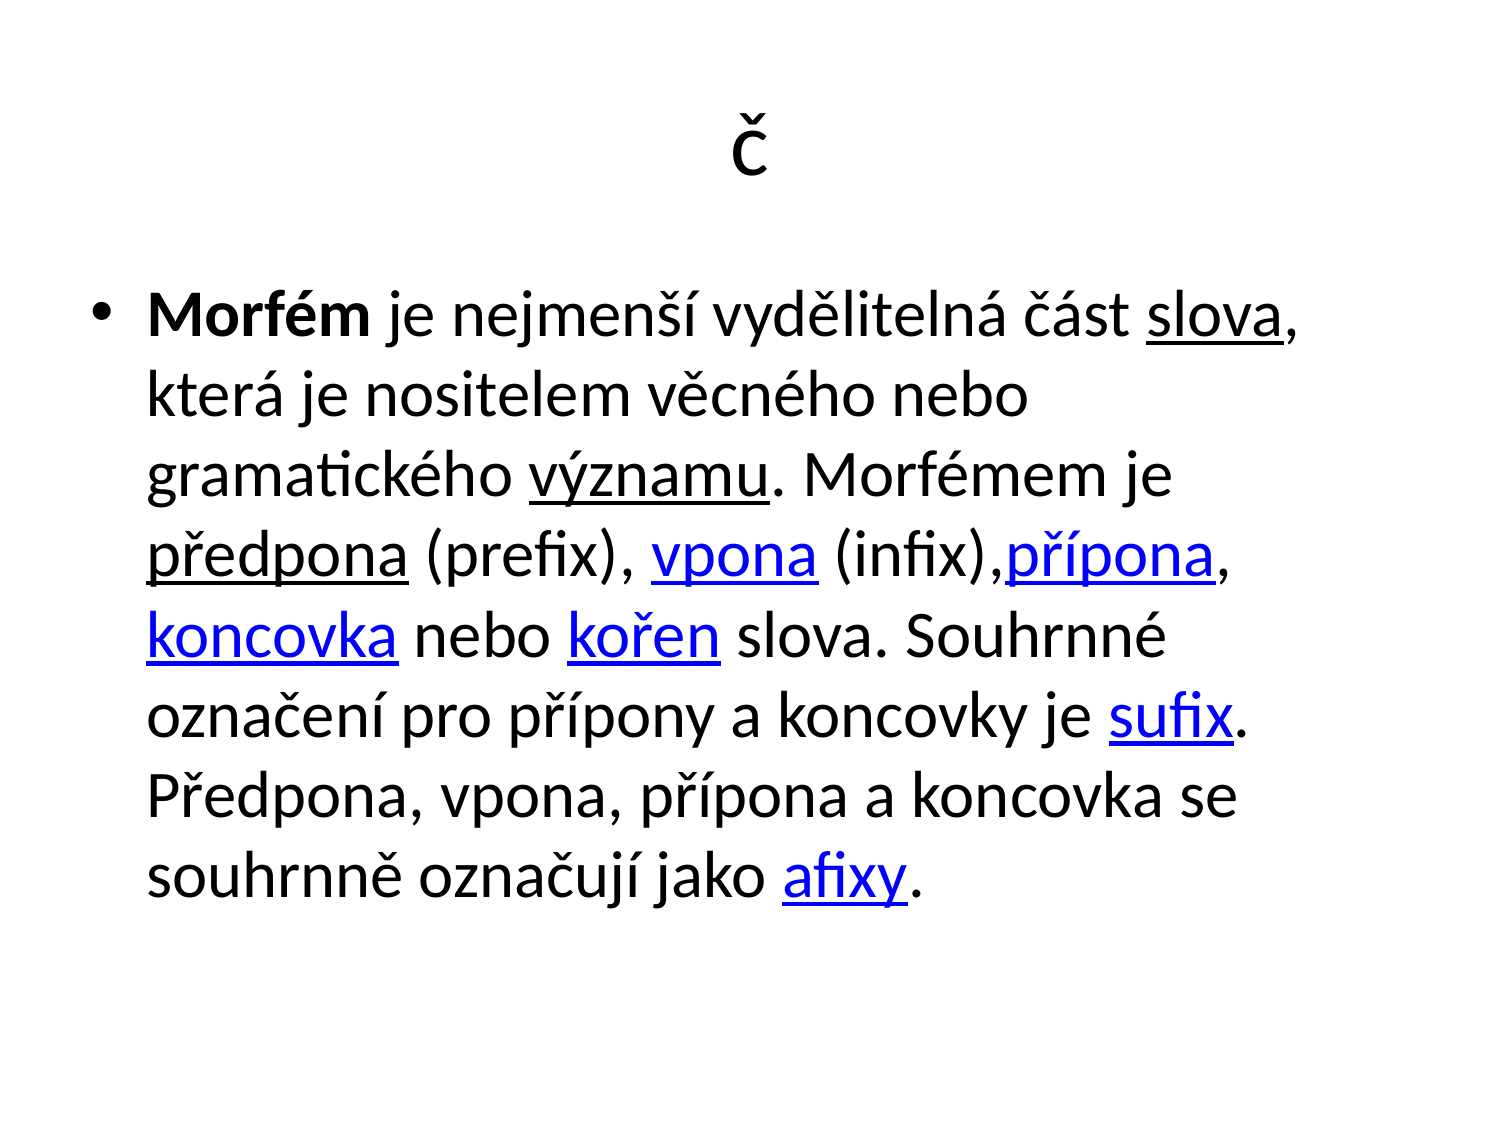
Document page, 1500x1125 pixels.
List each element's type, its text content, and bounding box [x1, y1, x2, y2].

list Morfém je nejmenší vydělitelná část slova, která je nositelem věcného nebo gramatického významu. Morfémem je předpona (prefix), vpona (infix),přípona, koncovka nebo kořen slova. Souhrnné označení pro přípony a koncovky je sufix. Předpona, vpona, přípona a koncovka se souhrnně označují jako afixy. [75, 262, 1425, 1005]
title č [75, 45, 1425, 233]
